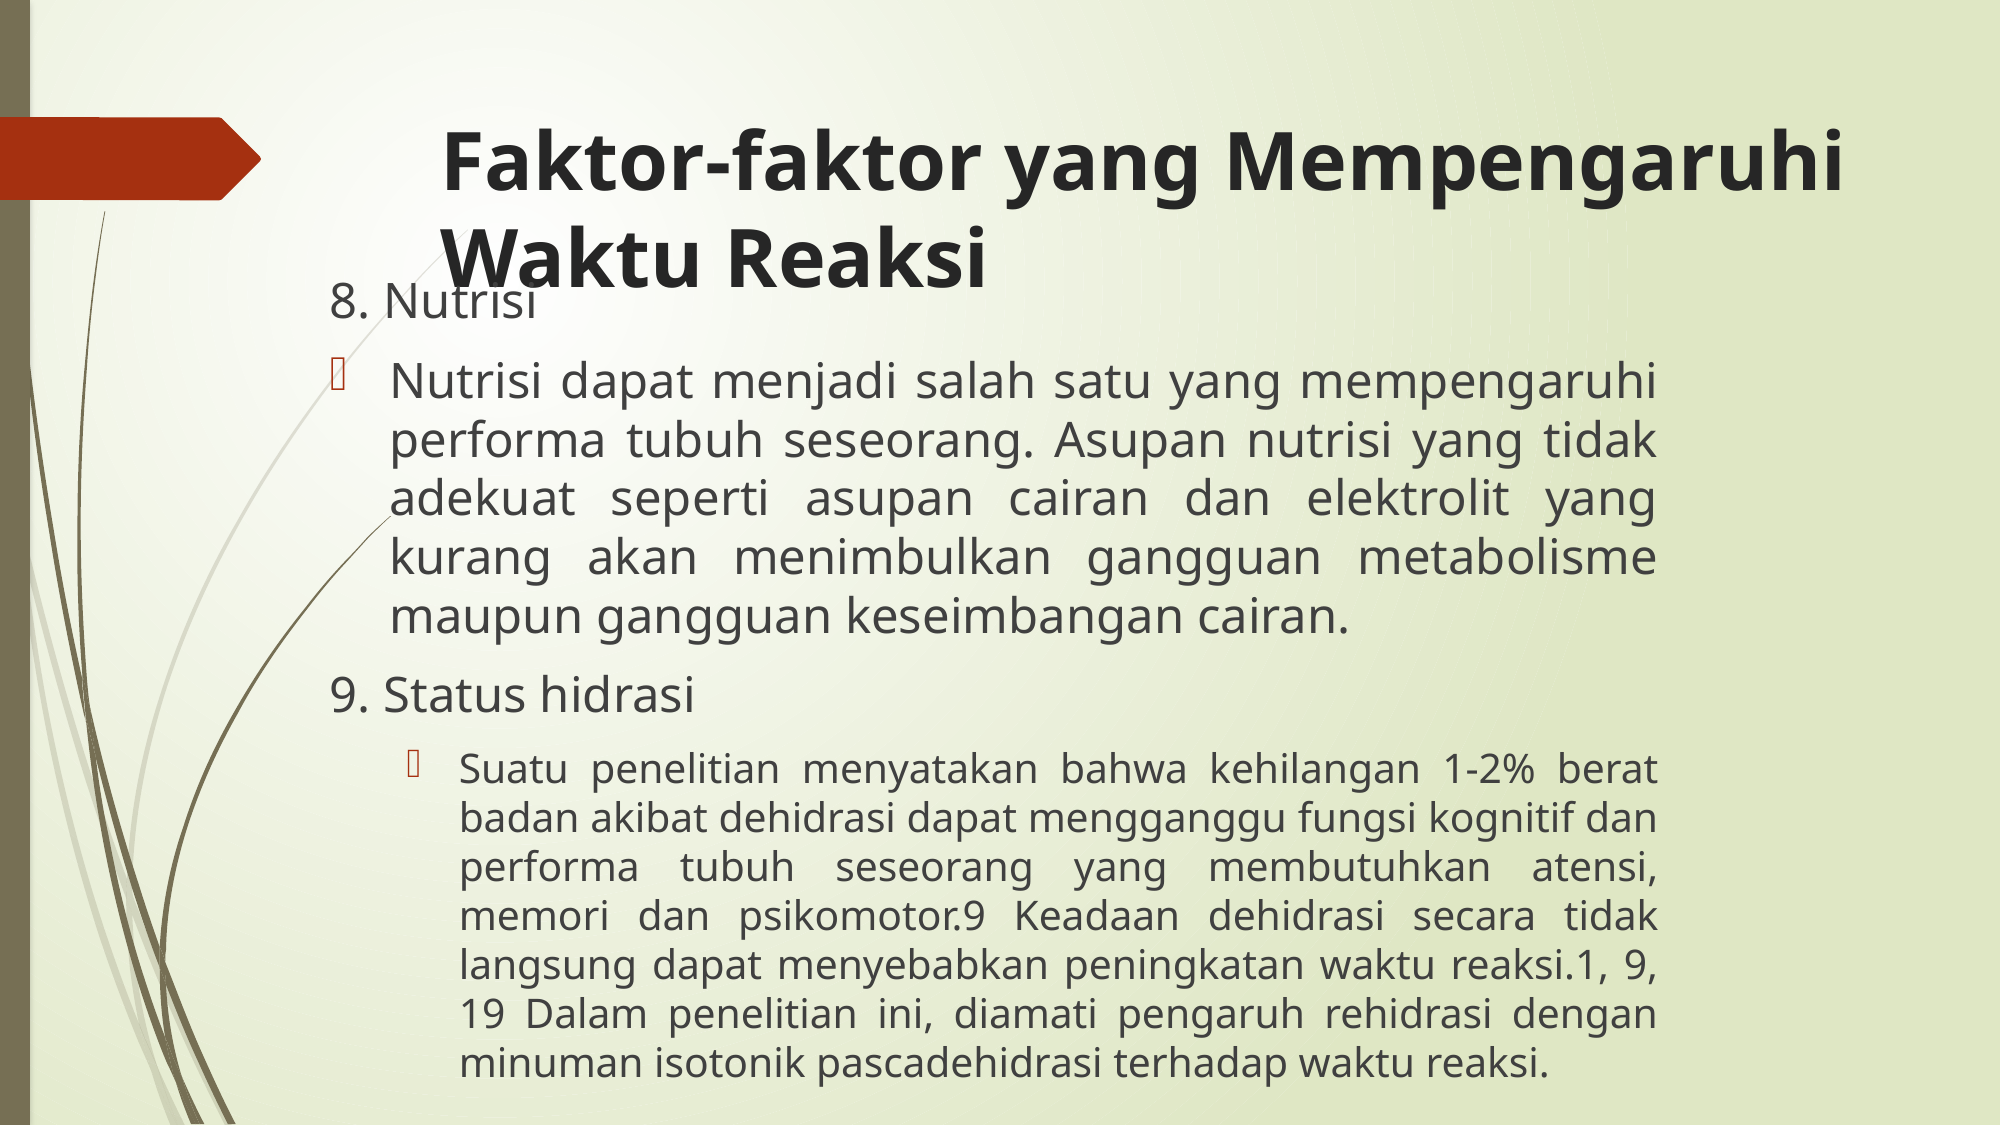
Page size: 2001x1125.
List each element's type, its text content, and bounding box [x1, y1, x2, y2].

list 8. Nutrisi Nutrisi dapat menjadi salah satu yang mempengaruhi performa tubuh seseorang. Asupan nutrisi yang tidak adekuat seperti asupan cairan dan elektrolit yang kurang akan menimbulkan gangguan metabolisme maupun gangguan keseimbangan cairan. 9. Status hidrasi Suatu penelitian menyatakan bahwa kehilangan 1-2% berat badan akibat dehidrasi dapat mengganggu fungsi kognitif dan performa tubuh seseorang yang membutuhkan atensi, memori dan psikomotor.9 Keadaan dehidrasi secara tidak langsung dapat menyebabkan peningkatan waktu reaksi.1, 9, 19 Dalam penelitian ini, diamati pengaruh rehidrasi dengan minuman isotonik pascadehidrasi terhadap waktu reaksi. [314, 262, 1675, 1106]
title Faktor-faktor yang Mempengaruhi Waktu Reaksi [425, 102, 1888, 313]
